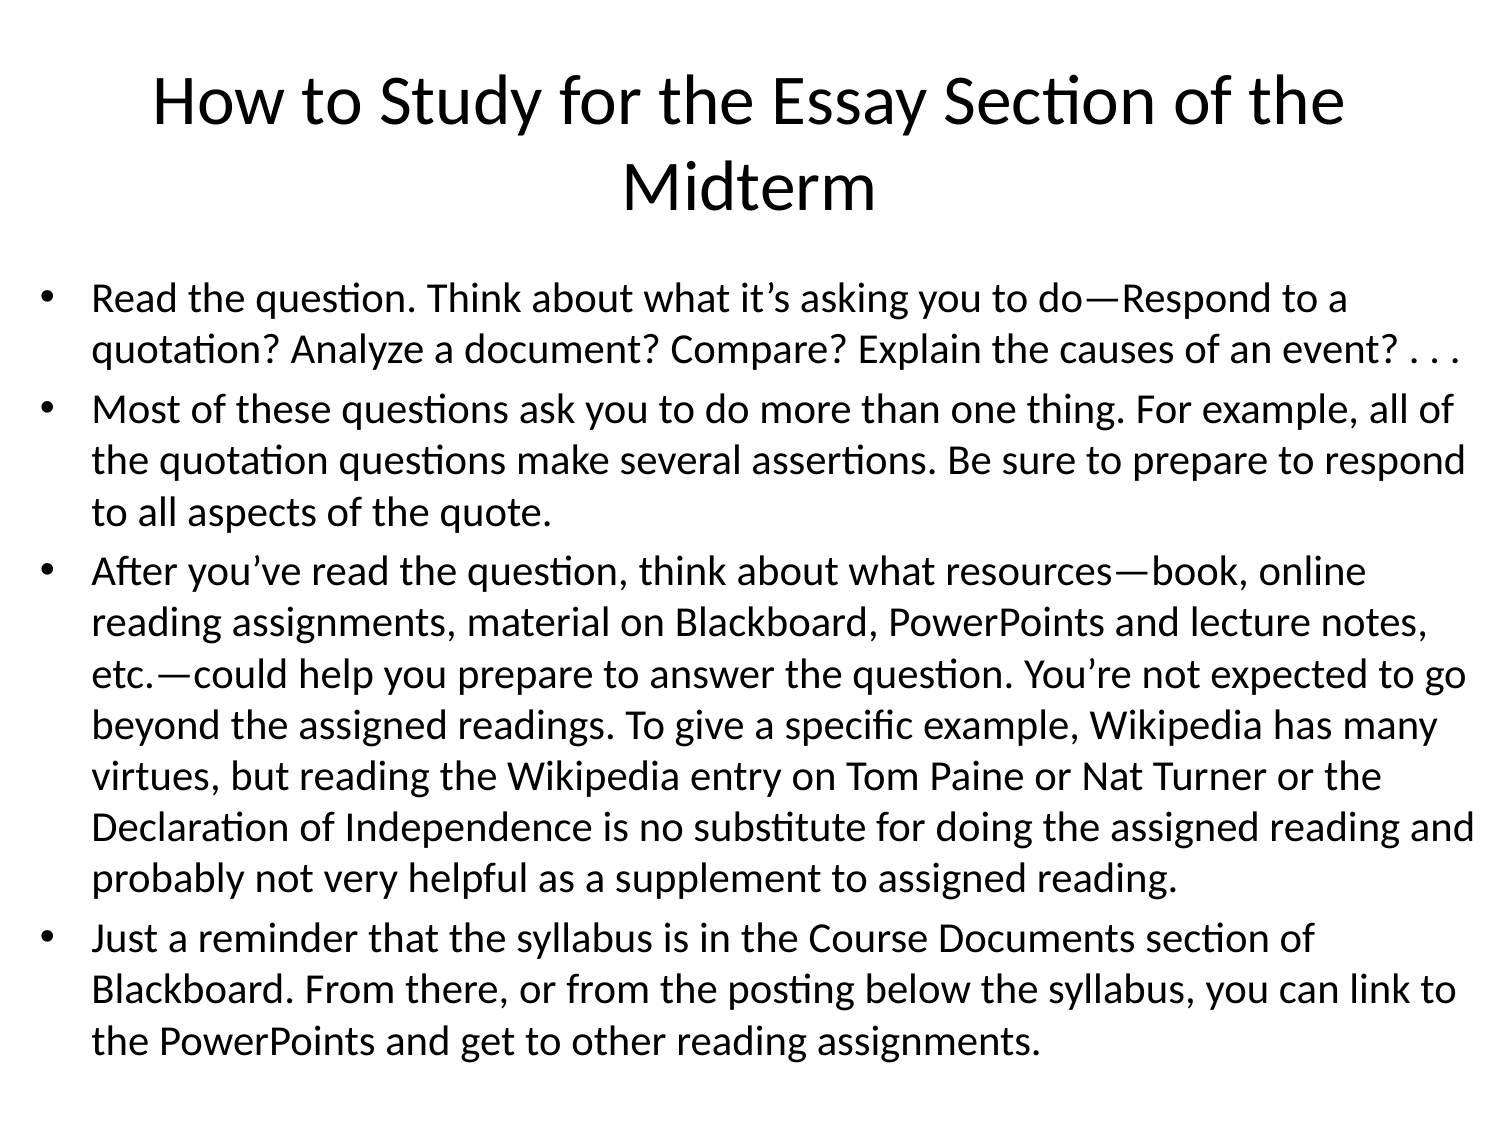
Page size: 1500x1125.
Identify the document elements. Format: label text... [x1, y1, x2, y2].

list Read the question. Think about what it’s asking you to do—Respond to a quotation? Analyze a document? Compare? Explain the causes of an event? . . . Most of these questions ask you to do more than one thing. For example, all of the quotation questions make several assertions. Be sure to prepare to respond to all aspects of the quote. After you’ve read the question, think about what resources—book, online reading assignments, material on Blackboard, PowerPoints and lecture notes, etc.—could help you prepare to answer the question. You’re not expected to go beyond the assigned readings. To give a specific example, Wikipedia has many virtues, but reading the Wikipedia entry on Tom Paine or Nat Turner or the Declaration of Independence is no substitute for doing the assigned reading and probably not very helpful as a supplement to assigned reading. Just a reminder that the syllabus is in the Course Documents section of Blackboard. From there, or from the posting below the syllabus, you can link to the PowerPoints and get to other reading assignments. [24, 262, 1500, 1088]
title How to Study for the Essay Section of the Midterm [75, 45, 1425, 233]
